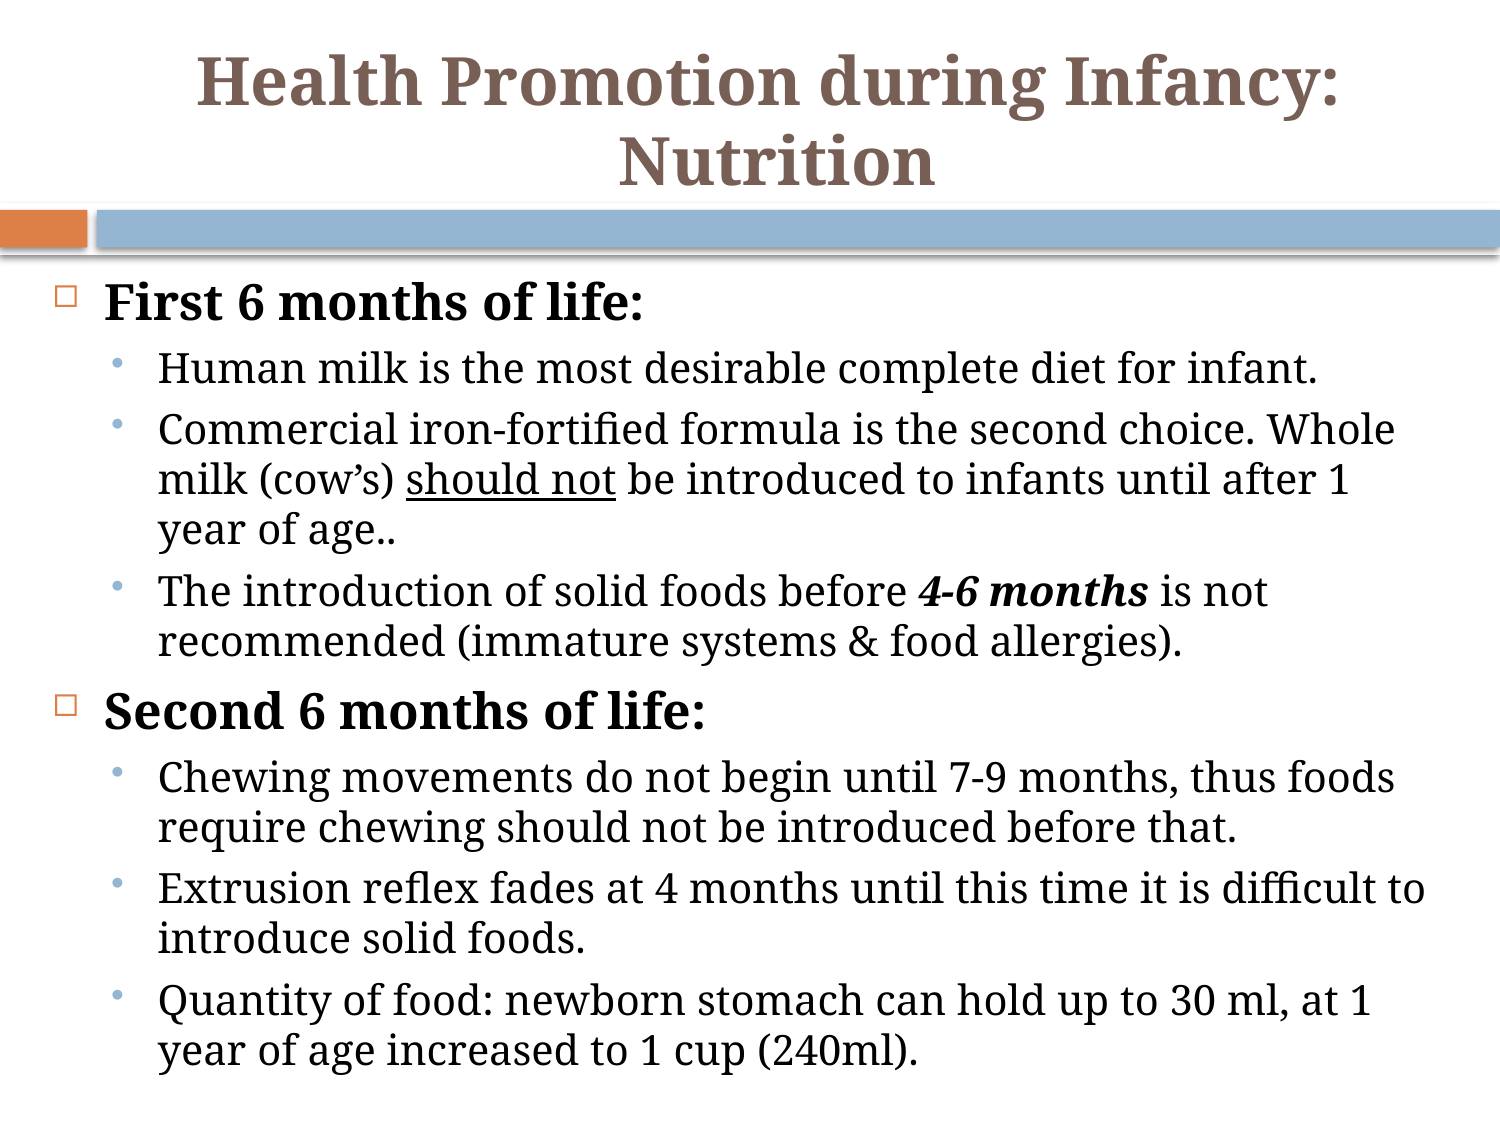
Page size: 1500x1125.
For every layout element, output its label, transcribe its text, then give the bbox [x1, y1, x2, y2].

list First 6 months of life: Human milk is the most desirable complete diet for infant. Commercial iron-fortified formula is the second choice. Whole milk (cow’s) should not be introduced to infants until after 1 year of age.. The introduction of solid foods before 4-6 months is not recommended (immature systems & food allergies). Second 6 months of life: Chewing movements do not begin until 7-9 months, thus foods require chewing should not be introduced before that. Extrusion reflex fades at 4 months until this time it is difficult to introduce solid foods. Quantity of food: newborn stomach can hold up to 30 ml, at 1 year of age increased to 1 cup (240ml). [37, 262, 1463, 1088]
title Health Promotion during Infancy: Nutrition [100, 37, 1439, 201]
